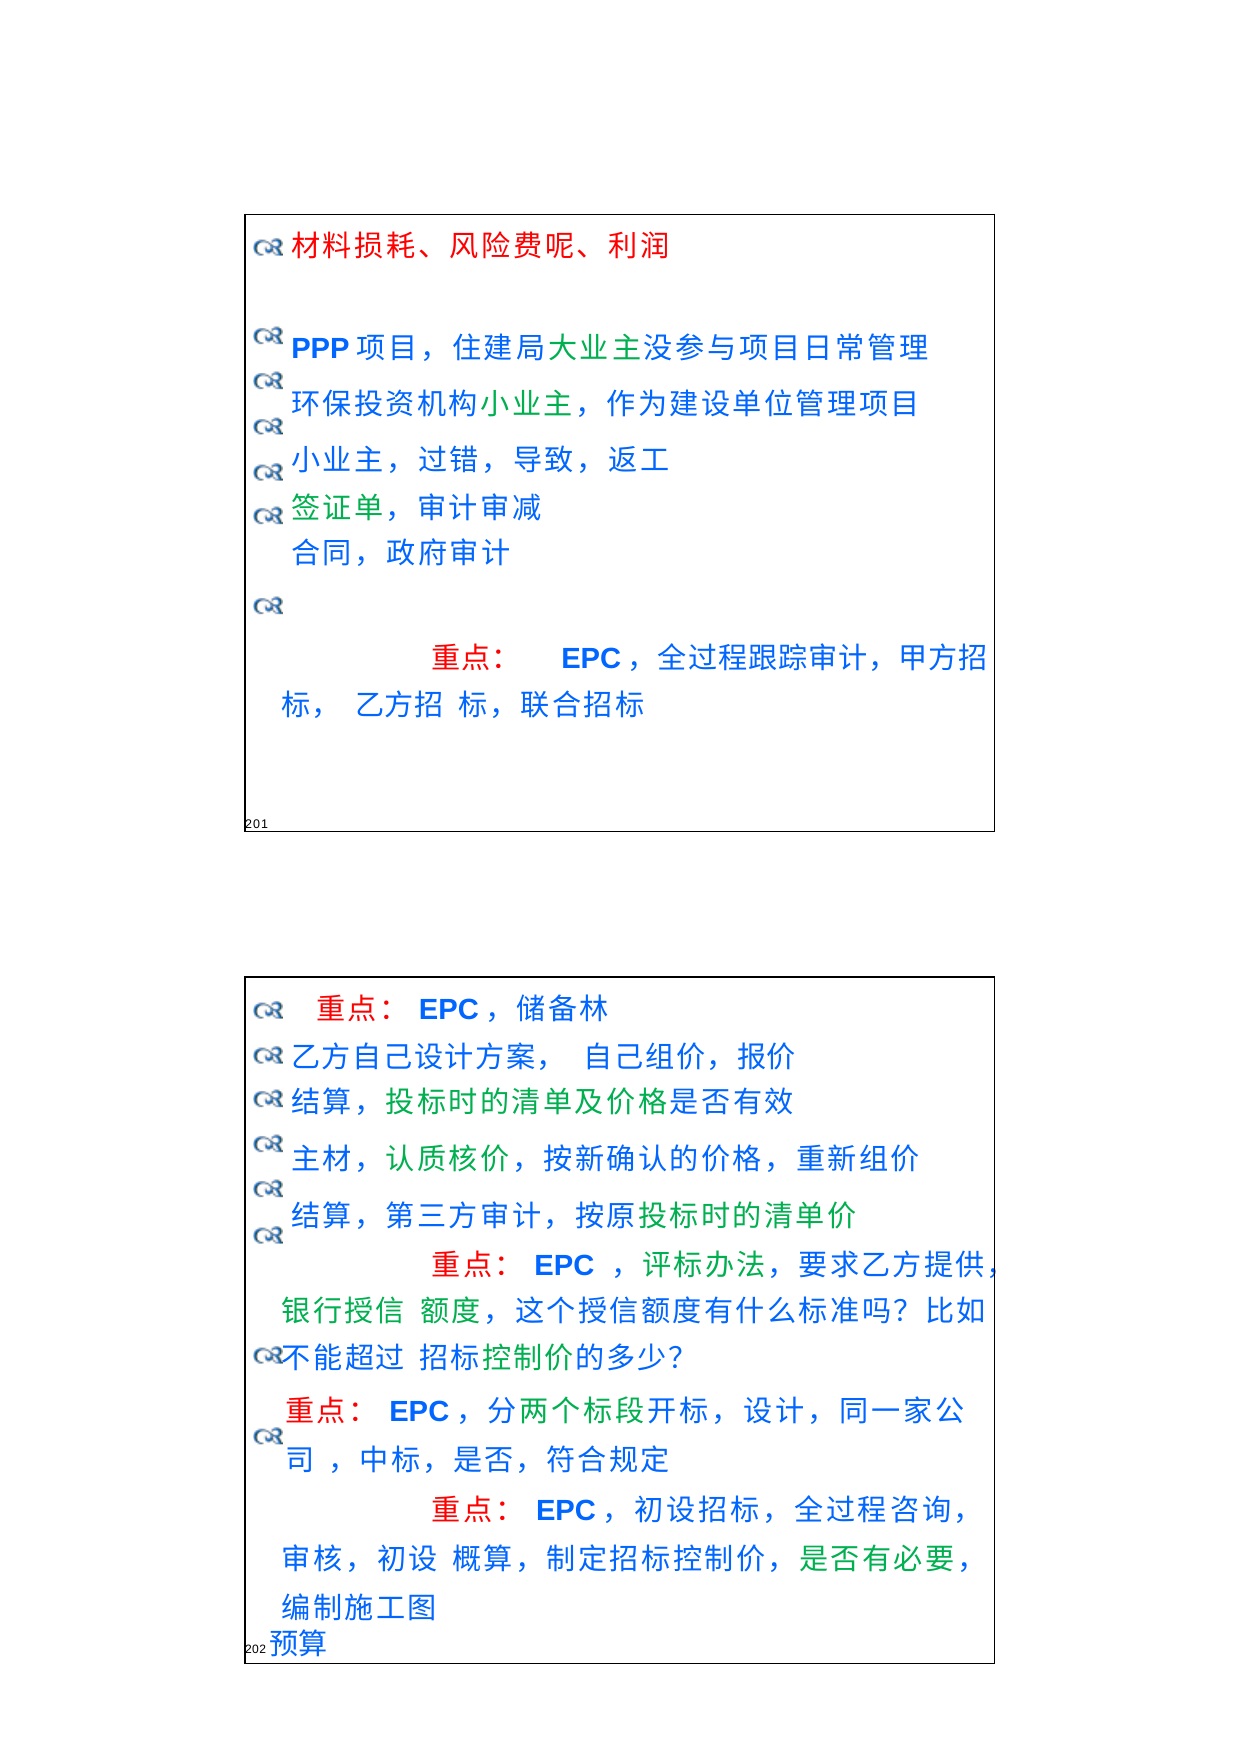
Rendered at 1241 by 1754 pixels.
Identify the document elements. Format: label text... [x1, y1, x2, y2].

picture [253, 1334, 283, 1370]
picture [253, 1079, 283, 1115]
picture [253, 989, 283, 1025]
picture [253, 496, 283, 532]
picture [253, 1124, 283, 1160]
picture [253, 1169, 283, 1205]
picture [253, 406, 283, 442]
picture [253, 316, 283, 352]
picture [253, 1214, 283, 1250]
picture [253, 1417, 283, 1452]
picture [253, 586, 283, 622]
picture [253, 451, 283, 487]
table_header 重点：EPC，储备林 乙方自己设计方案， 自己组价，报价 结算，投标时的清单及价格是否有效 主材，认质核价，按新确认的价格，重新组价 结算，第三方审计，按原投标时的清单价 重点：EPC ，评标办法，要求乙方提供，银行授信 额度，这个授信额度有什么标准吗？比如不能超过 招标控制价的多少？ 重点：EPC，分两个标段开标，设计，同一家公司 ，中标，是否，符合规定 重点：EPC，初设招标，全过程咨询，审核，初设 概算，制定招标控制价，是否有必要，编制施工图 202预算 [246, 978, 994, 1663]
picture [253, 361, 283, 397]
picture [253, 1034, 283, 1070]
picture [253, 226, 283, 262]
table_header 材料损耗、风险费呢、利润 PPP项目，住建局大业主没参与项目日常管理 环保投资机构小业主，作为建设单位管理项目 小业主，过错，导致，返工 签证单，审计审减 合同，政府审计 重点： EPC，全过程跟踪审计，甲方招标， 乙方招 标，联合招标 201 [246, 215, 994, 831]
